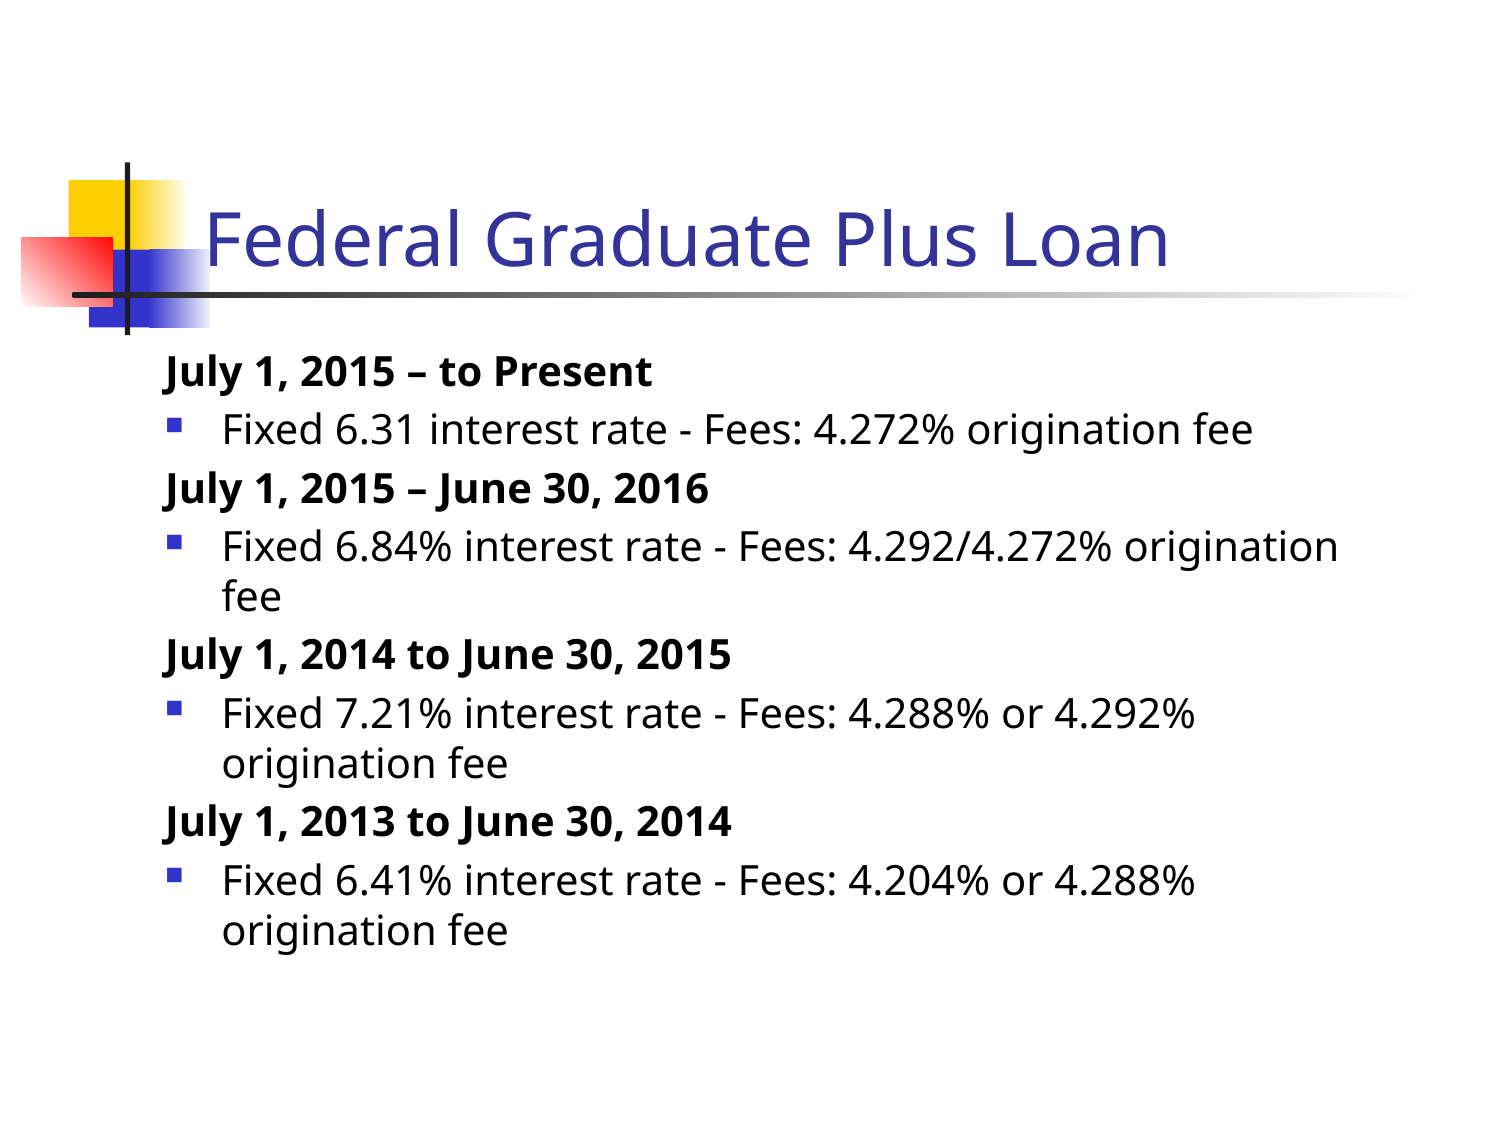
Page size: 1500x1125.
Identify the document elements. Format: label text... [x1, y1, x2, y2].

title Federal Graduate Plus Loan [188, 101, 1468, 289]
list July 1, 2015 – to Present Fixed 6.31 interest rate - Fees: 4.272% origination fee July 1, 2015 – June 30, 2016 Fixed 6.84% interest rate - Fees: 4.292/4.272% origination fee July 1, 2014 to June 30, 2015 Fixed 7.21% interest rate - Fees: 4.288% or 4.292% origination fee July 1, 2013 to June 30, 2014 Fixed 6.41% interest rate - Fees: 4.204% or 4.288% origination fee [149, 337, 1426, 1063]
